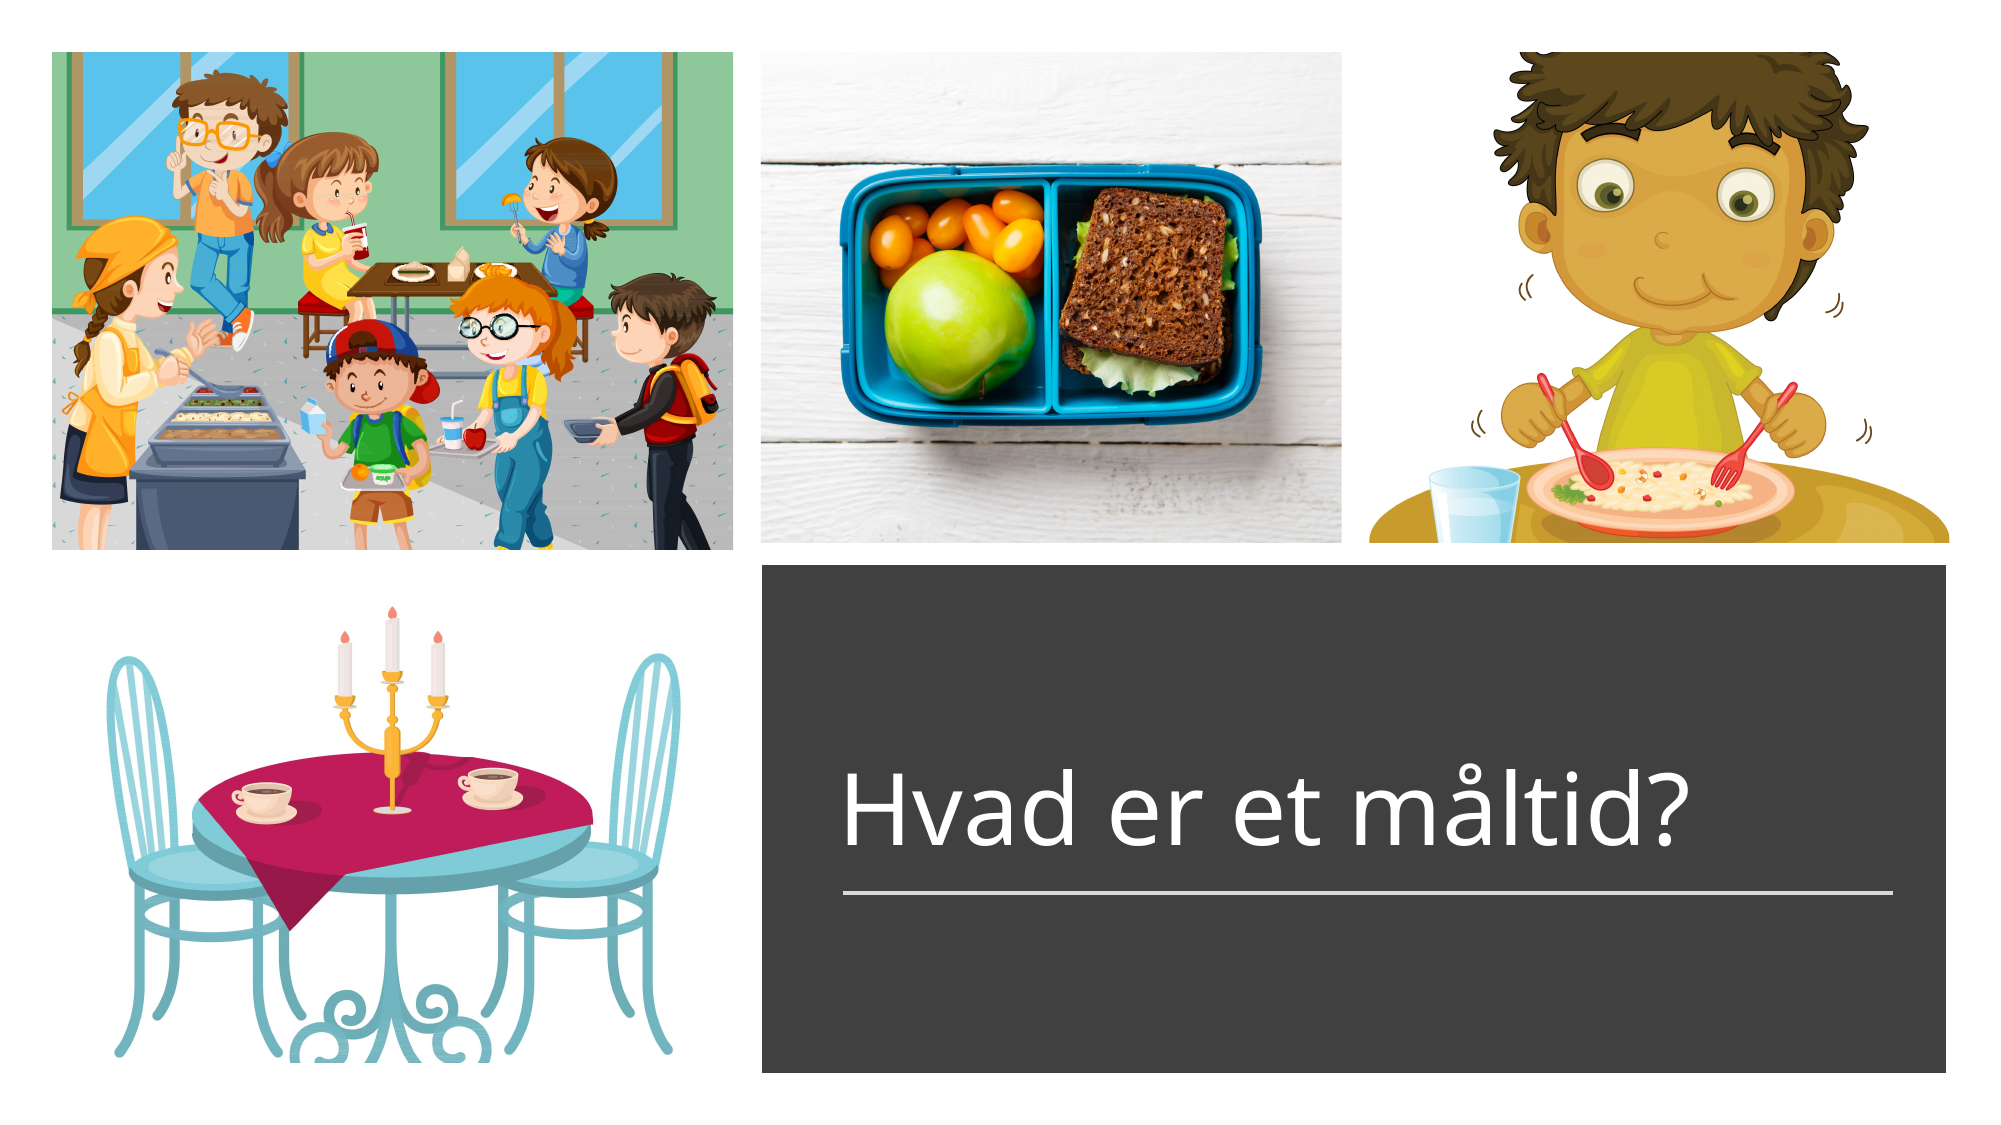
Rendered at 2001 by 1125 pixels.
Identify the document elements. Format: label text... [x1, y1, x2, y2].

picture [52, 575, 735, 1063]
text_box [771, 575, 1937, 1064]
picture [760, 52, 1342, 543]
picture [51, 52, 734, 550]
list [1369, 52, 1950, 543]
title Hvad er et måltid? [823, 625, 1885, 875]
